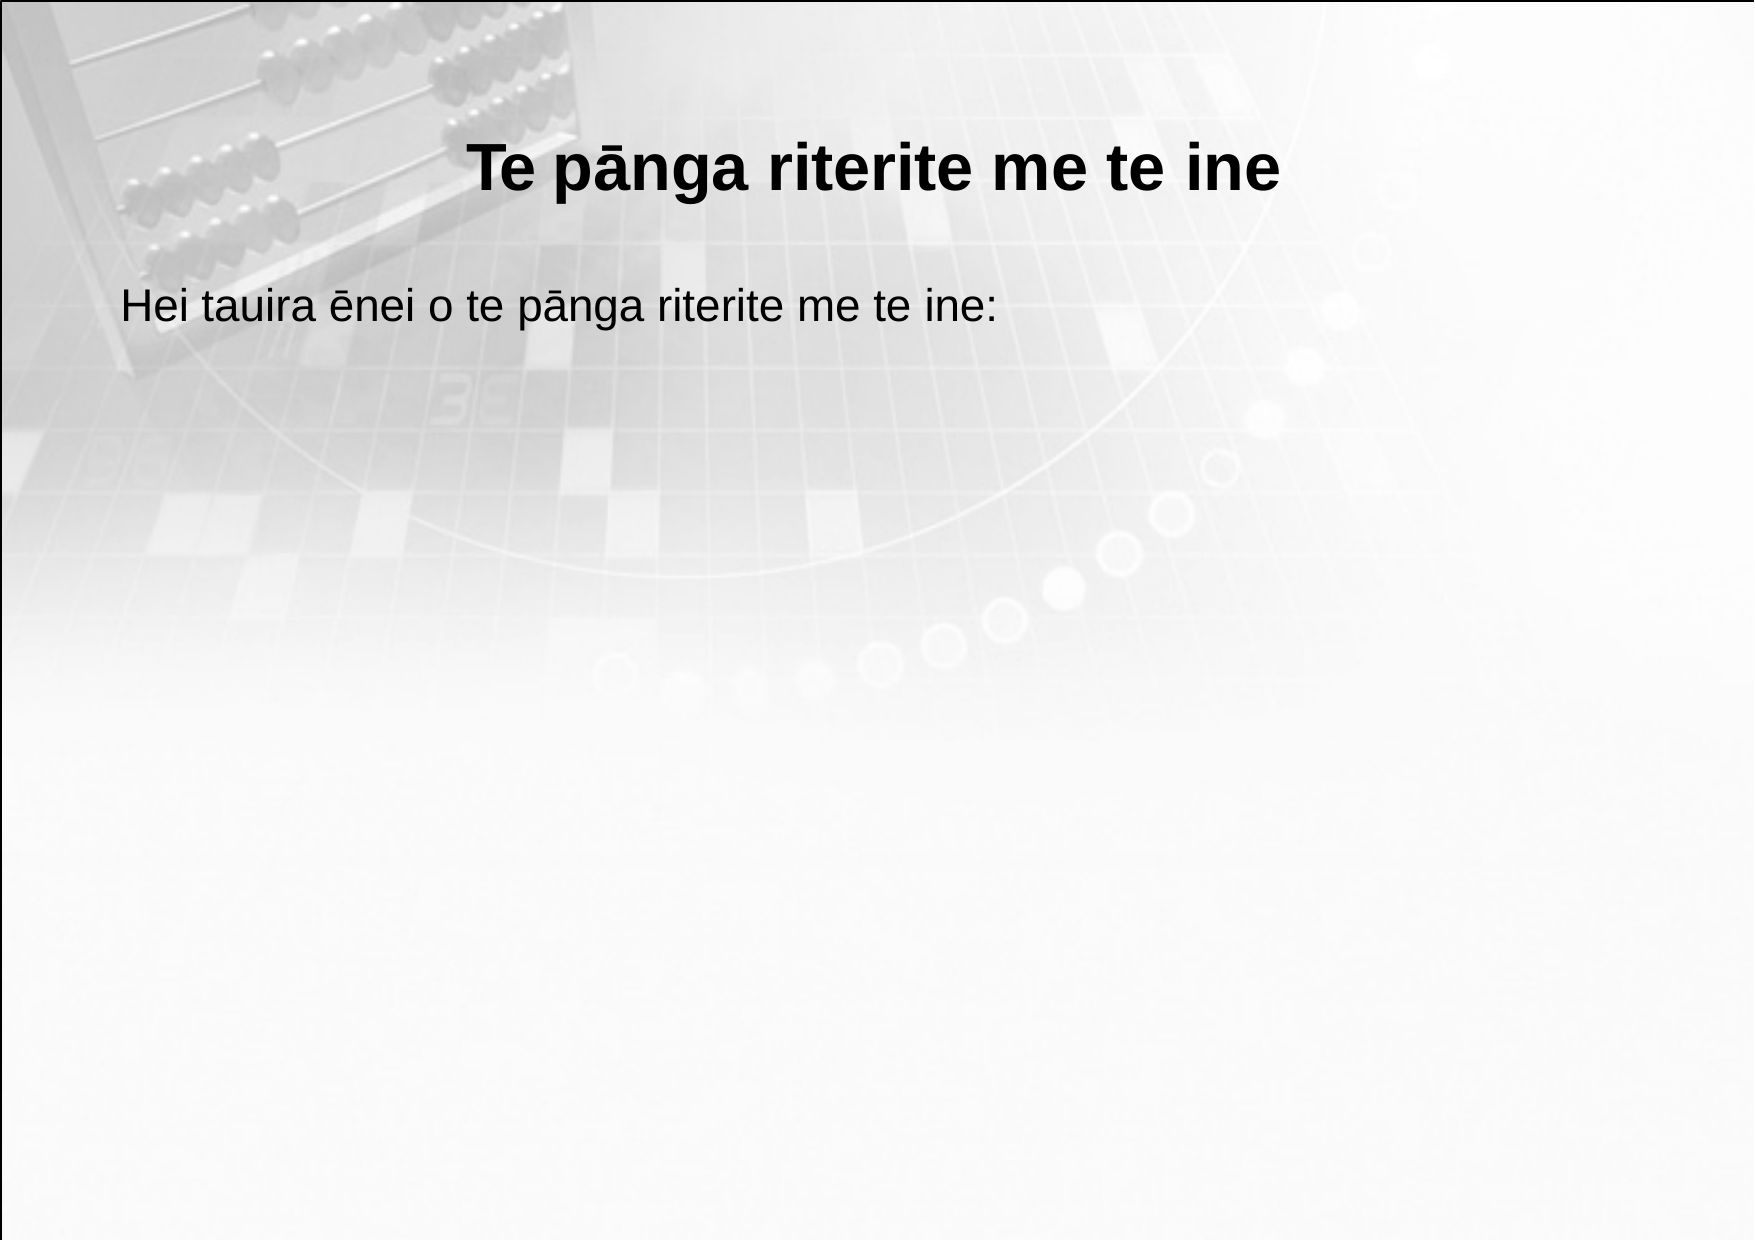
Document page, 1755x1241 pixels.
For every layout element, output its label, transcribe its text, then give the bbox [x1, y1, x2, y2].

text_box Te pānga riterite me te ine [464, 121, 1290, 204]
text_box [1, 1, 1754, 1241]
text_box Hei tauira ēnei o te pānga riterite me te ine: [118, 273, 1002, 331]
picture [3, 2, 1754, 1240]
